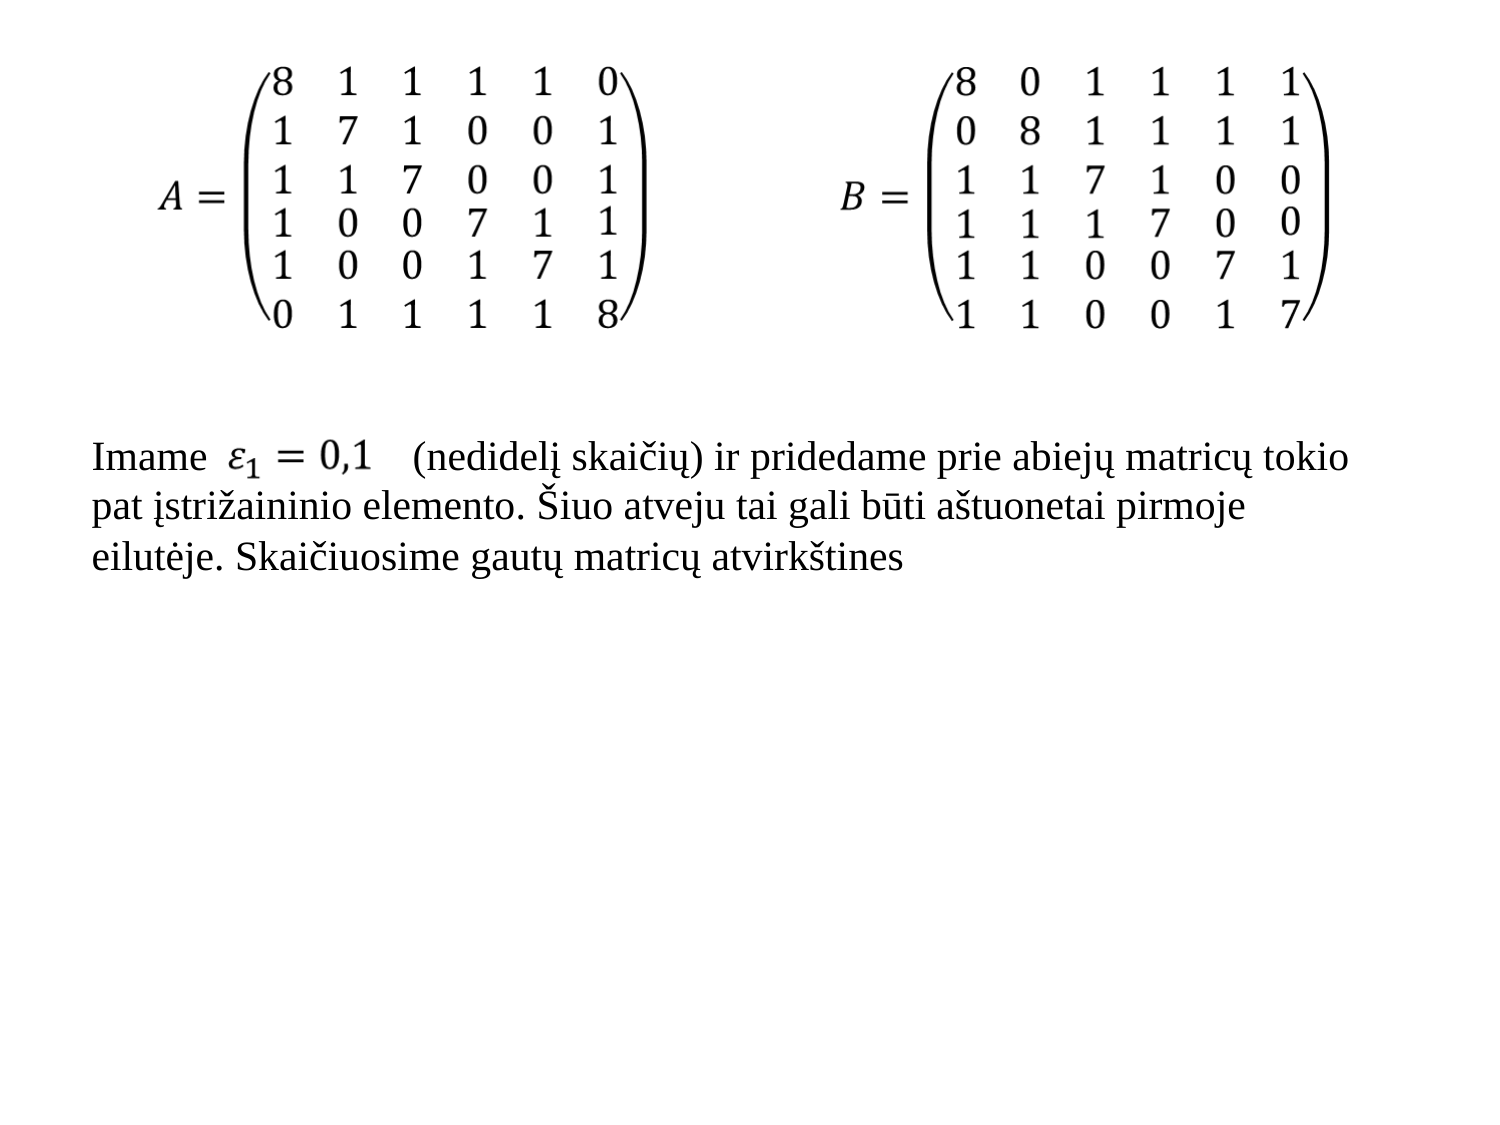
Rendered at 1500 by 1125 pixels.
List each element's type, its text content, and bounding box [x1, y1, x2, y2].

text_box [808, 54, 1365, 339]
text_box [206, 420, 395, 487]
text_box Imame (nedidelį skaičių) ir pridedame prie abiejų matricų tokio pat įstrižaininio elemento. Šiuo atveju tai gali būti aštuonetai pirmoje eilutėje. Skaičiuosime gautų matricų atvirkštines [76, 420, 1400, 586]
text_box [126, 53, 683, 338]
